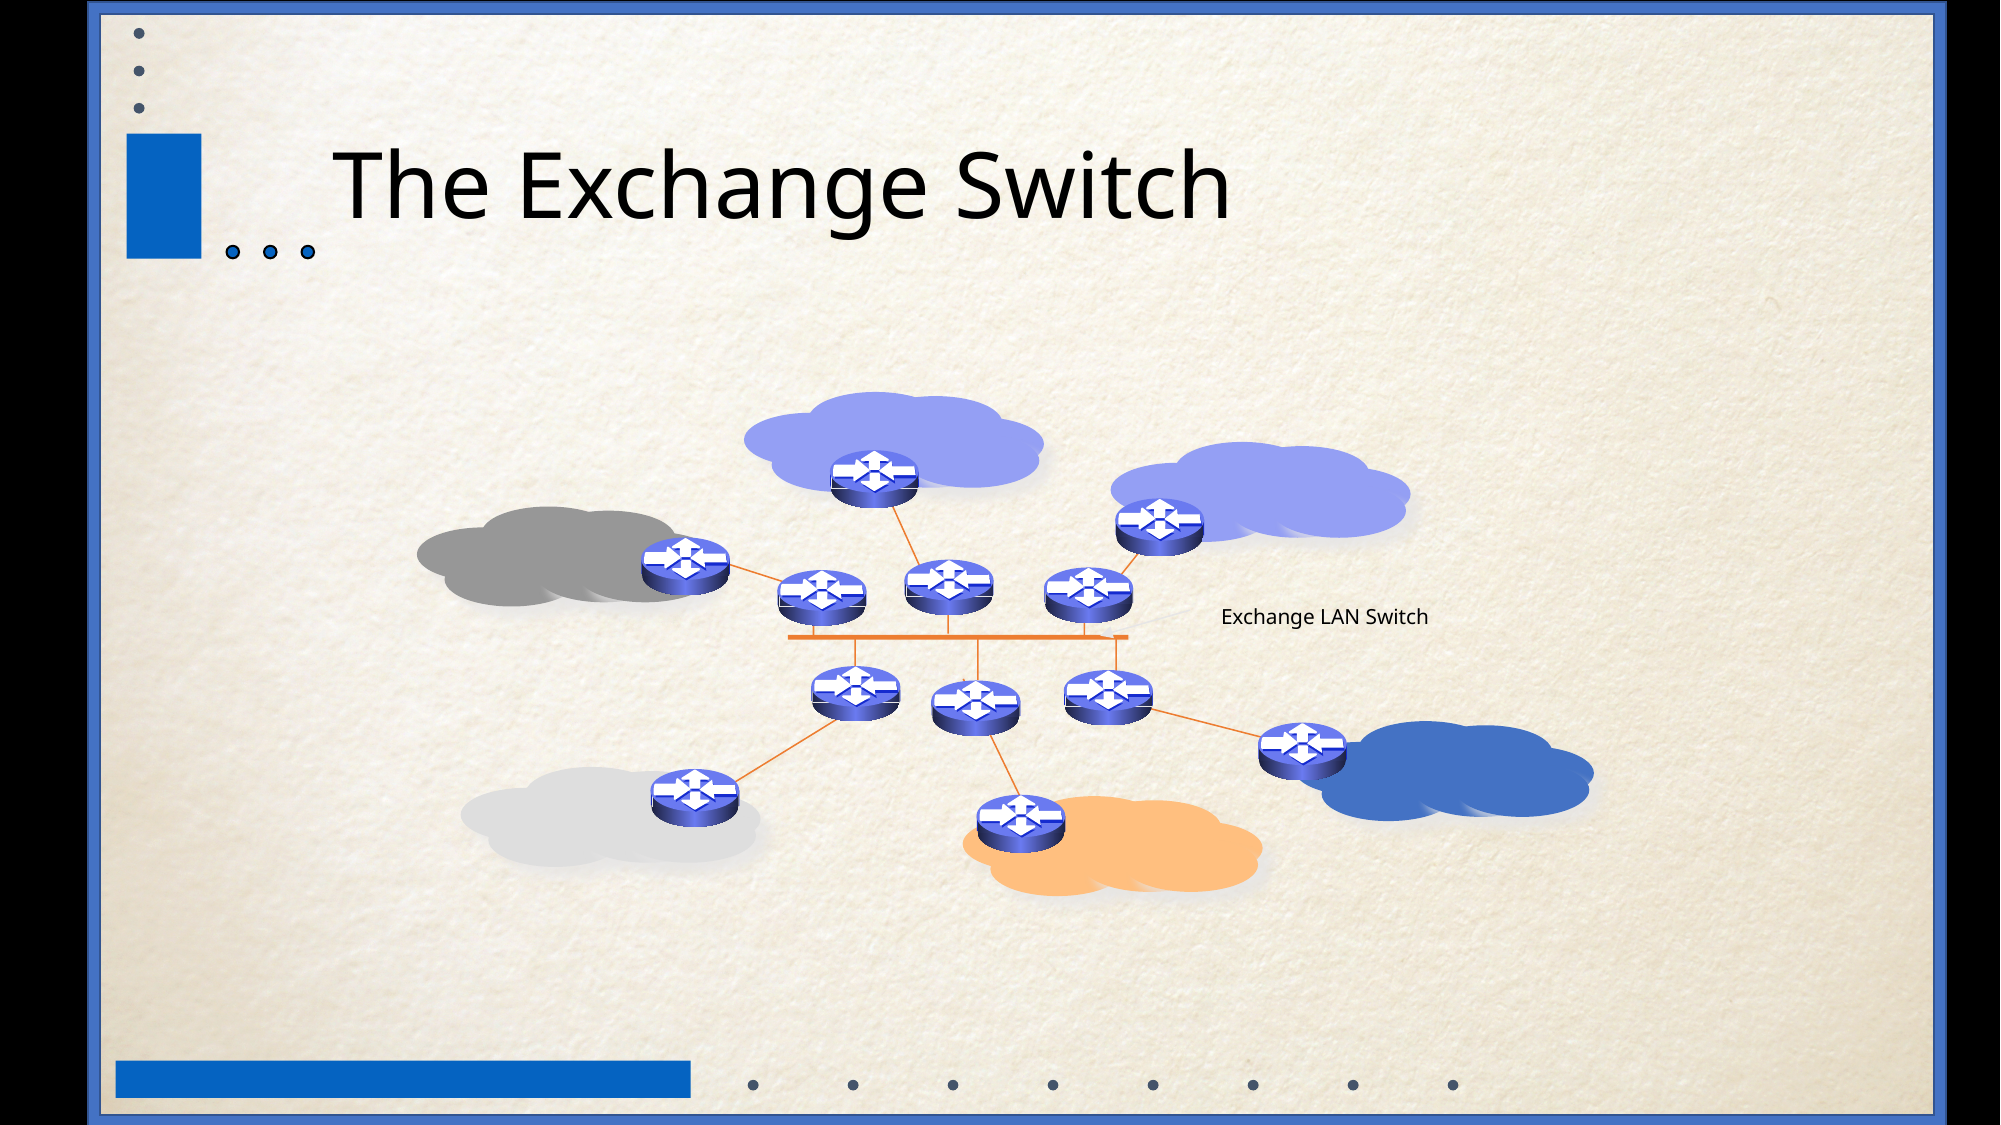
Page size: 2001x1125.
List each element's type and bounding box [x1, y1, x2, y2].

text_box [416, 506, 717, 607]
text_box [743, 391, 1044, 492]
text_box [1110, 441, 1411, 542]
text_box [460, 766, 761, 867]
text_box [1259, 723, 1347, 781]
text_box [962, 796, 1263, 897]
text_box [932, 681, 1020, 736]
text_box [1116, 499, 1204, 557]
text_box [651, 770, 739, 827]
text_box [0, 0, 2000, 1125]
text_box [1293, 721, 1594, 822]
text_box [1045, 568, 1133, 623]
text_box [977, 795, 1065, 853]
text_box [830, 451, 918, 509]
text_box [642, 538, 730, 596]
text_box [1064, 671, 1153, 726]
text_box [778, 571, 866, 626]
text_box [812, 667, 900, 722]
text_box [905, 560, 993, 616]
